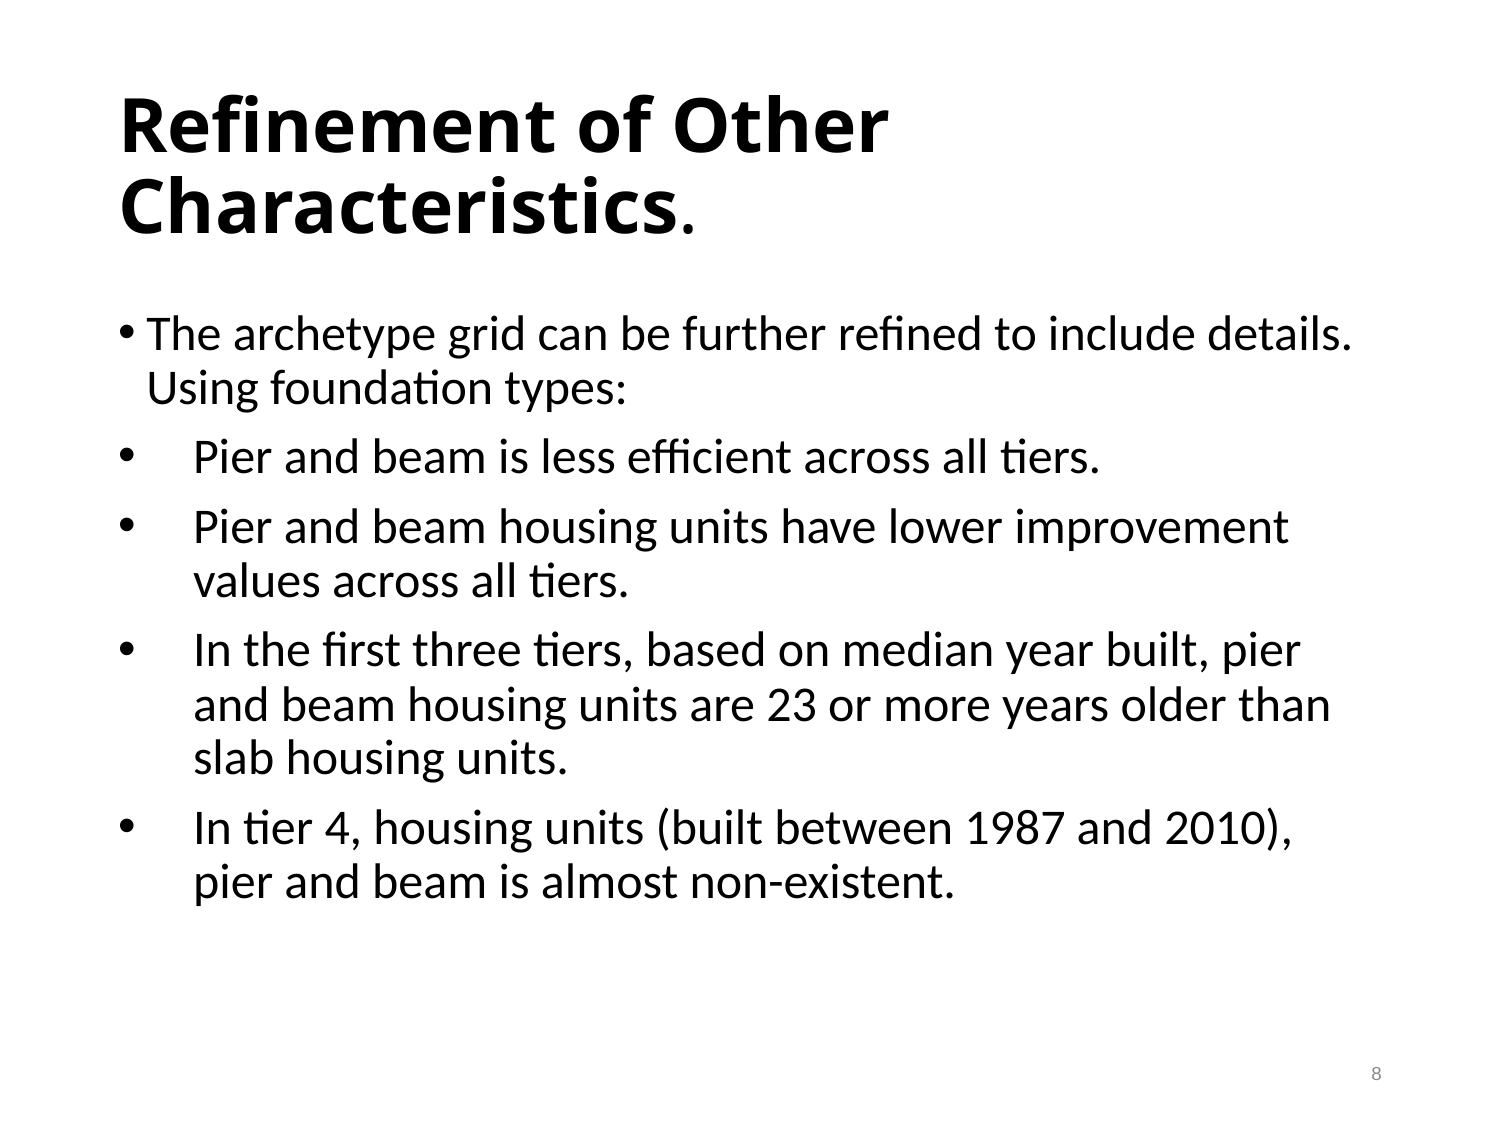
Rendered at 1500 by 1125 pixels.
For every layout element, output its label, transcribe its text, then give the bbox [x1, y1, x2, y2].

title Refinement of Other Characteristics. [103, 59, 1397, 278]
list The archetype grid can be further refined to include details. Using foundation types: Pier and beam is less efficient across all tiers. Pier and beam housing units have lower improvement values across all tiers. In the first three tiers, based on median year built, pier and beam housing units are 23 or more years older than slab housing units. In tier 4, housing units (built between 1987 and 2010), pier and beam is almost non-existent. [103, 299, 1397, 1014]
slide_number 8 [1059, 1042, 1397, 1103]
